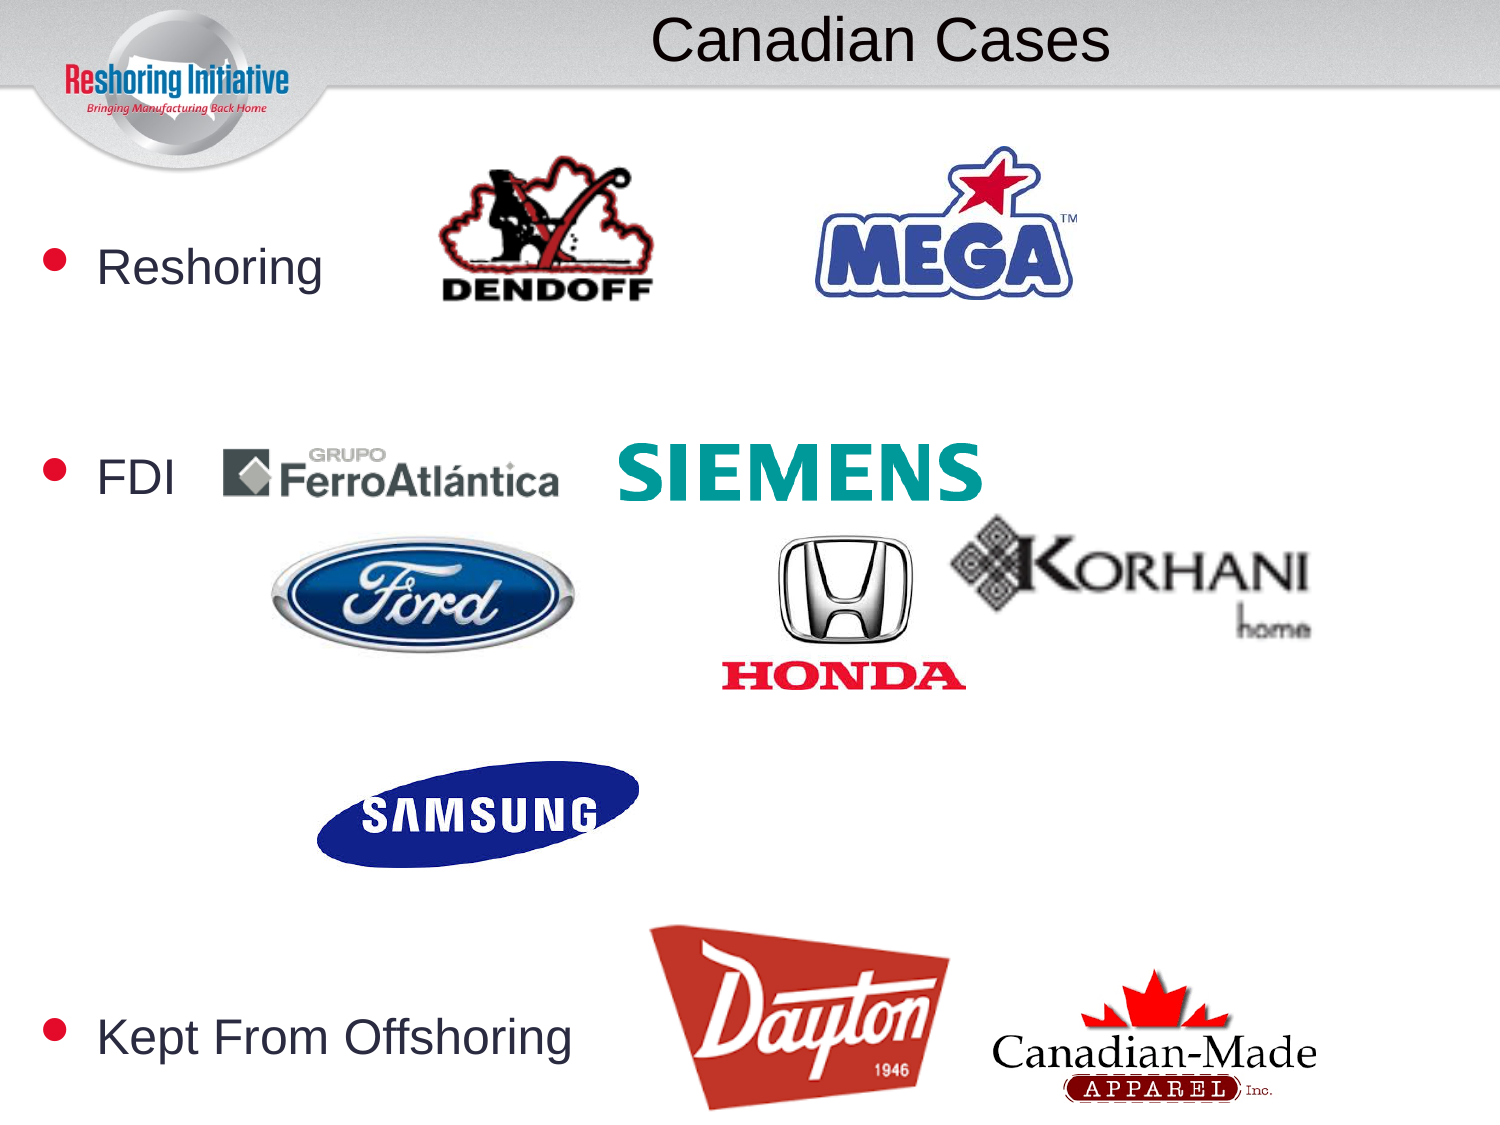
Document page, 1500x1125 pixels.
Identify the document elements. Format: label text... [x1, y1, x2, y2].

list Reshoring FDI Kept From Offshoring [24, 227, 1475, 1065]
title Canadian Cases [287, 0, 1475, 112]
picture [0, 0, 1500, 1125]
picture [281, 81, 287, 90]
